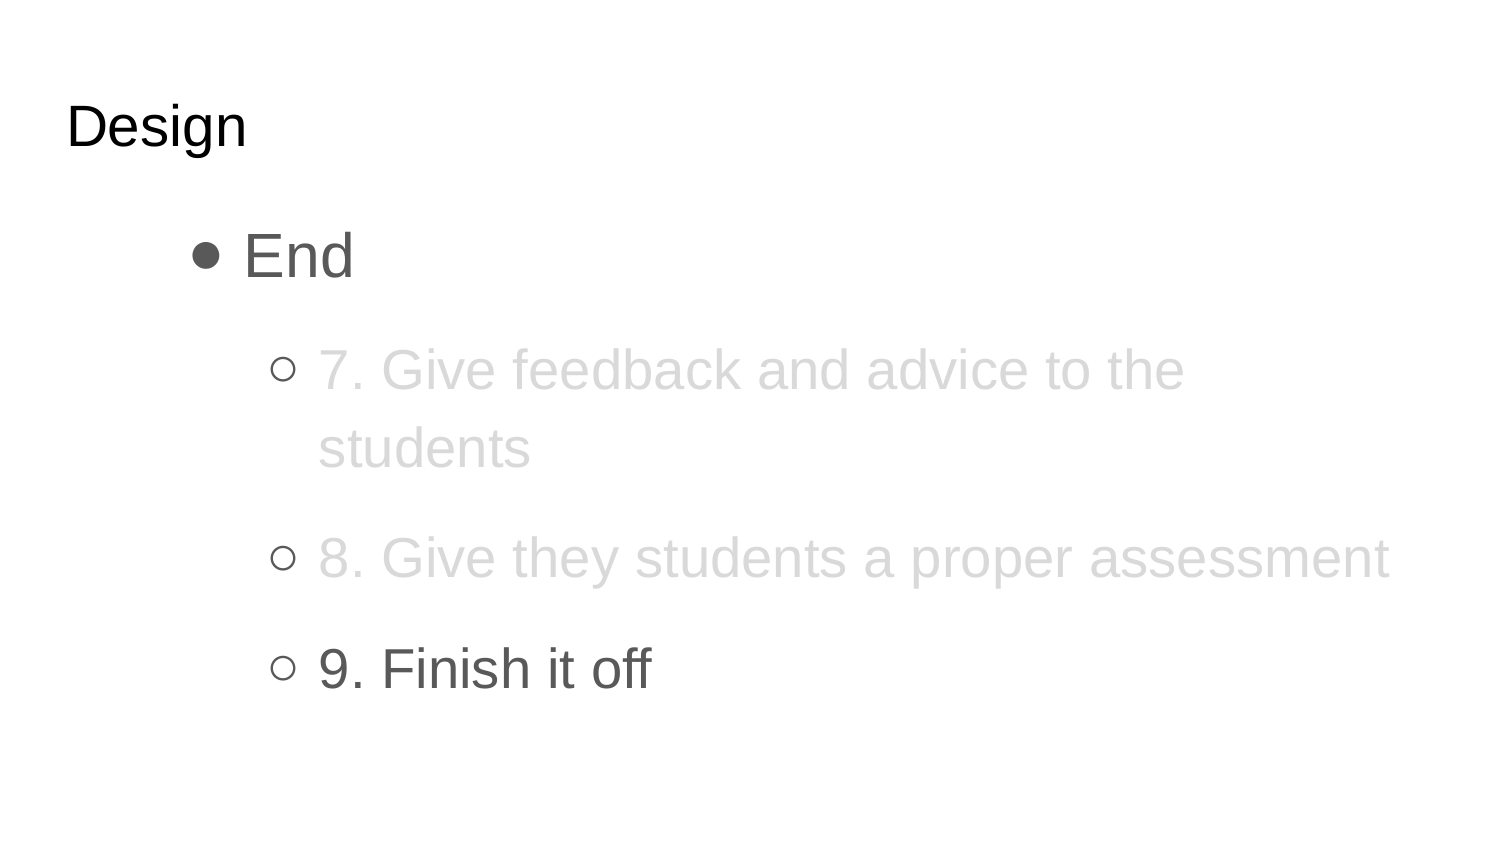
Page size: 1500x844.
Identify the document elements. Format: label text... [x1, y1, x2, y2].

title Design [51, 72, 1449, 167]
list End 7. Give feedback and advice to the students 8. Give they students a proper assessment 9. Finish it off [154, 188, 1407, 797]
